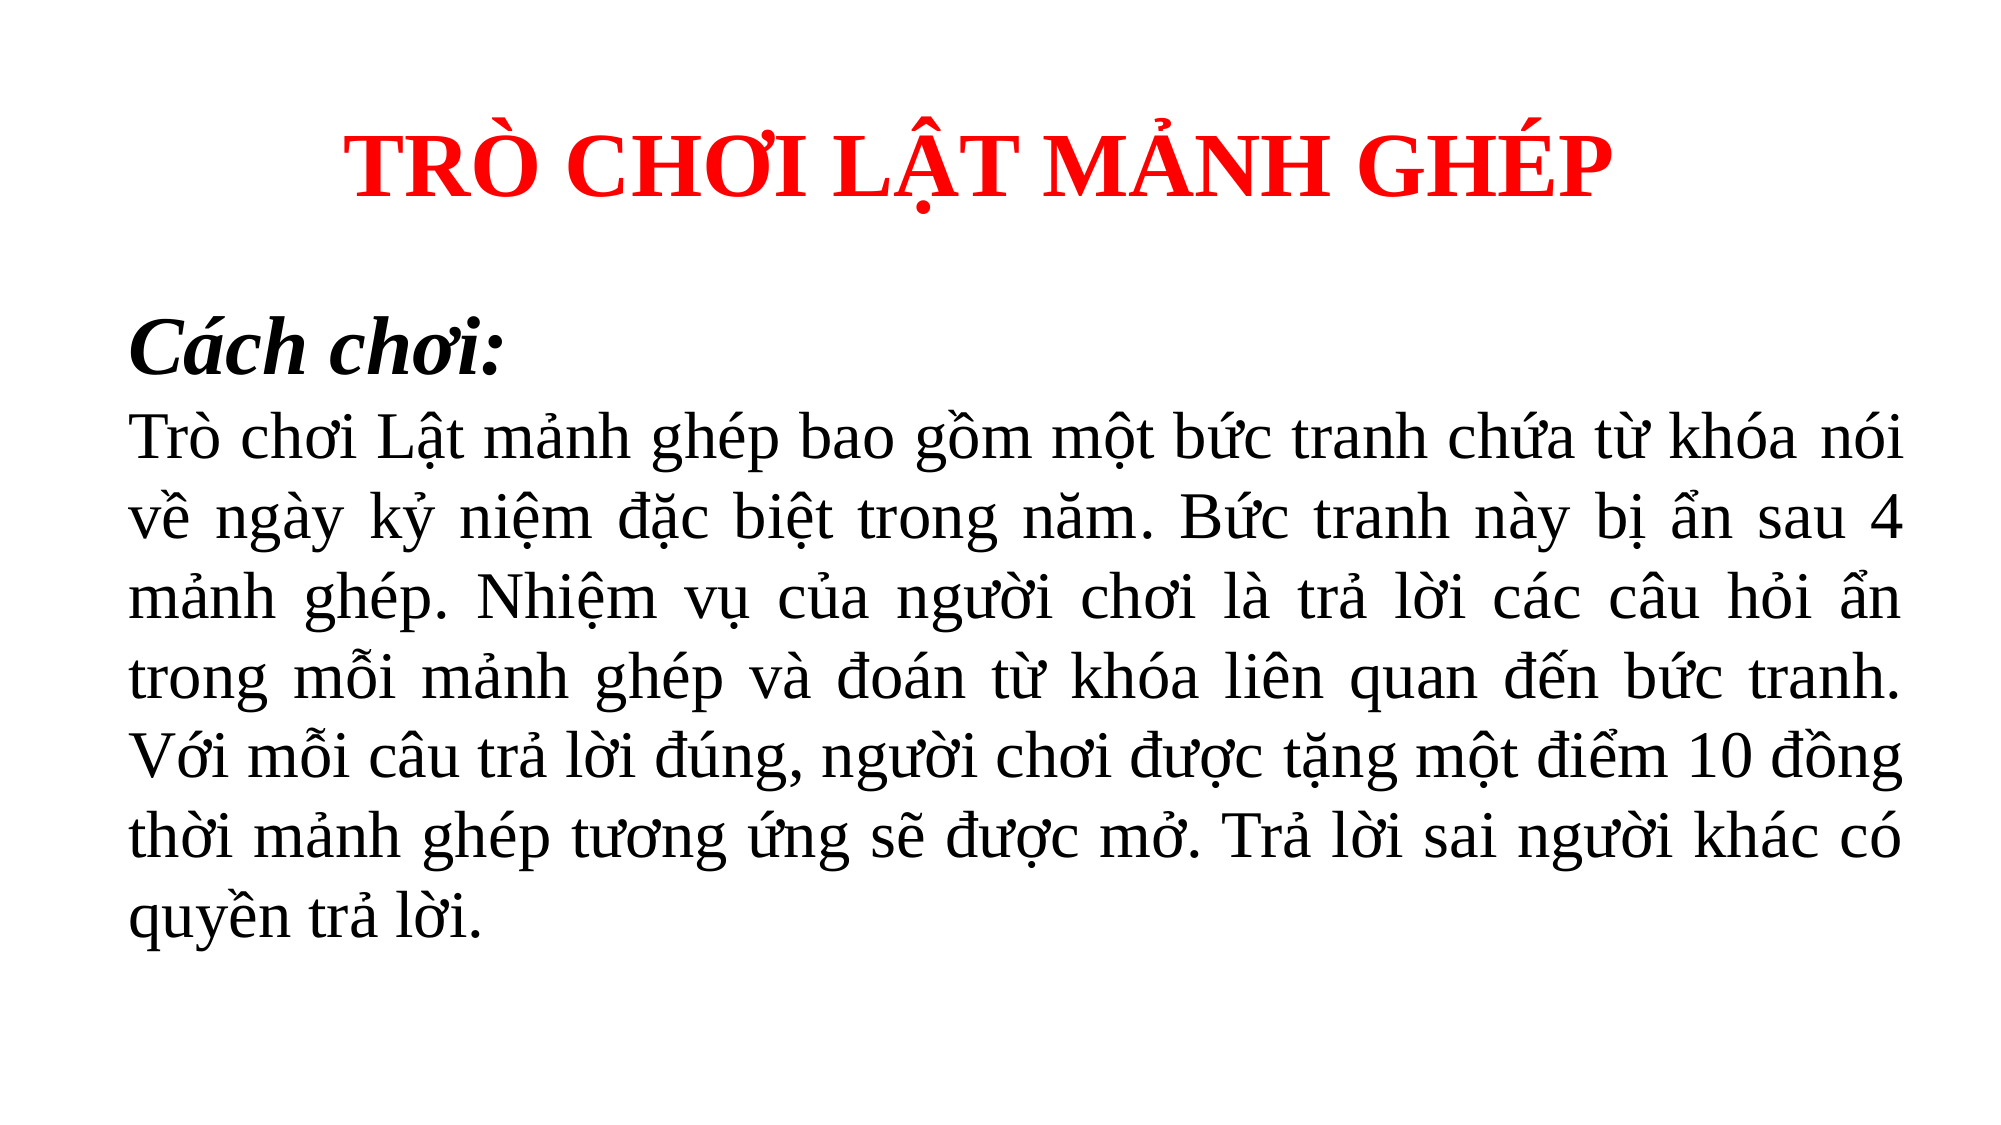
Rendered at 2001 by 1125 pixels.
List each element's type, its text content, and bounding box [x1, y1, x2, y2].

text_box Cách chơi: Trò chơi Lật mảnh ghép bao gồm một bức tranh chứa từ khóa nói về ngày kỷ niệm đặc biệt trong năm. Bức tranh này bị ẩn sau 4 mảnh ghép. Nhiệm vụ của người chơi là trả lời các câu hỏi ẩn trong mỗi mảnh ghép và đoán từ khóa liên quan đến bức tranh. Với mỗi câu trả lời đúng, người chơi được tặng một điểm 10 đồng thời mảnh ghép tương ứng sẽ được mở. Trả lời sai người khác có quyền trả lời. [113, 284, 1921, 959]
text_box TRÒ CHƠI LẬT MẢNH GHÉP [0, 97, 1980, 223]
